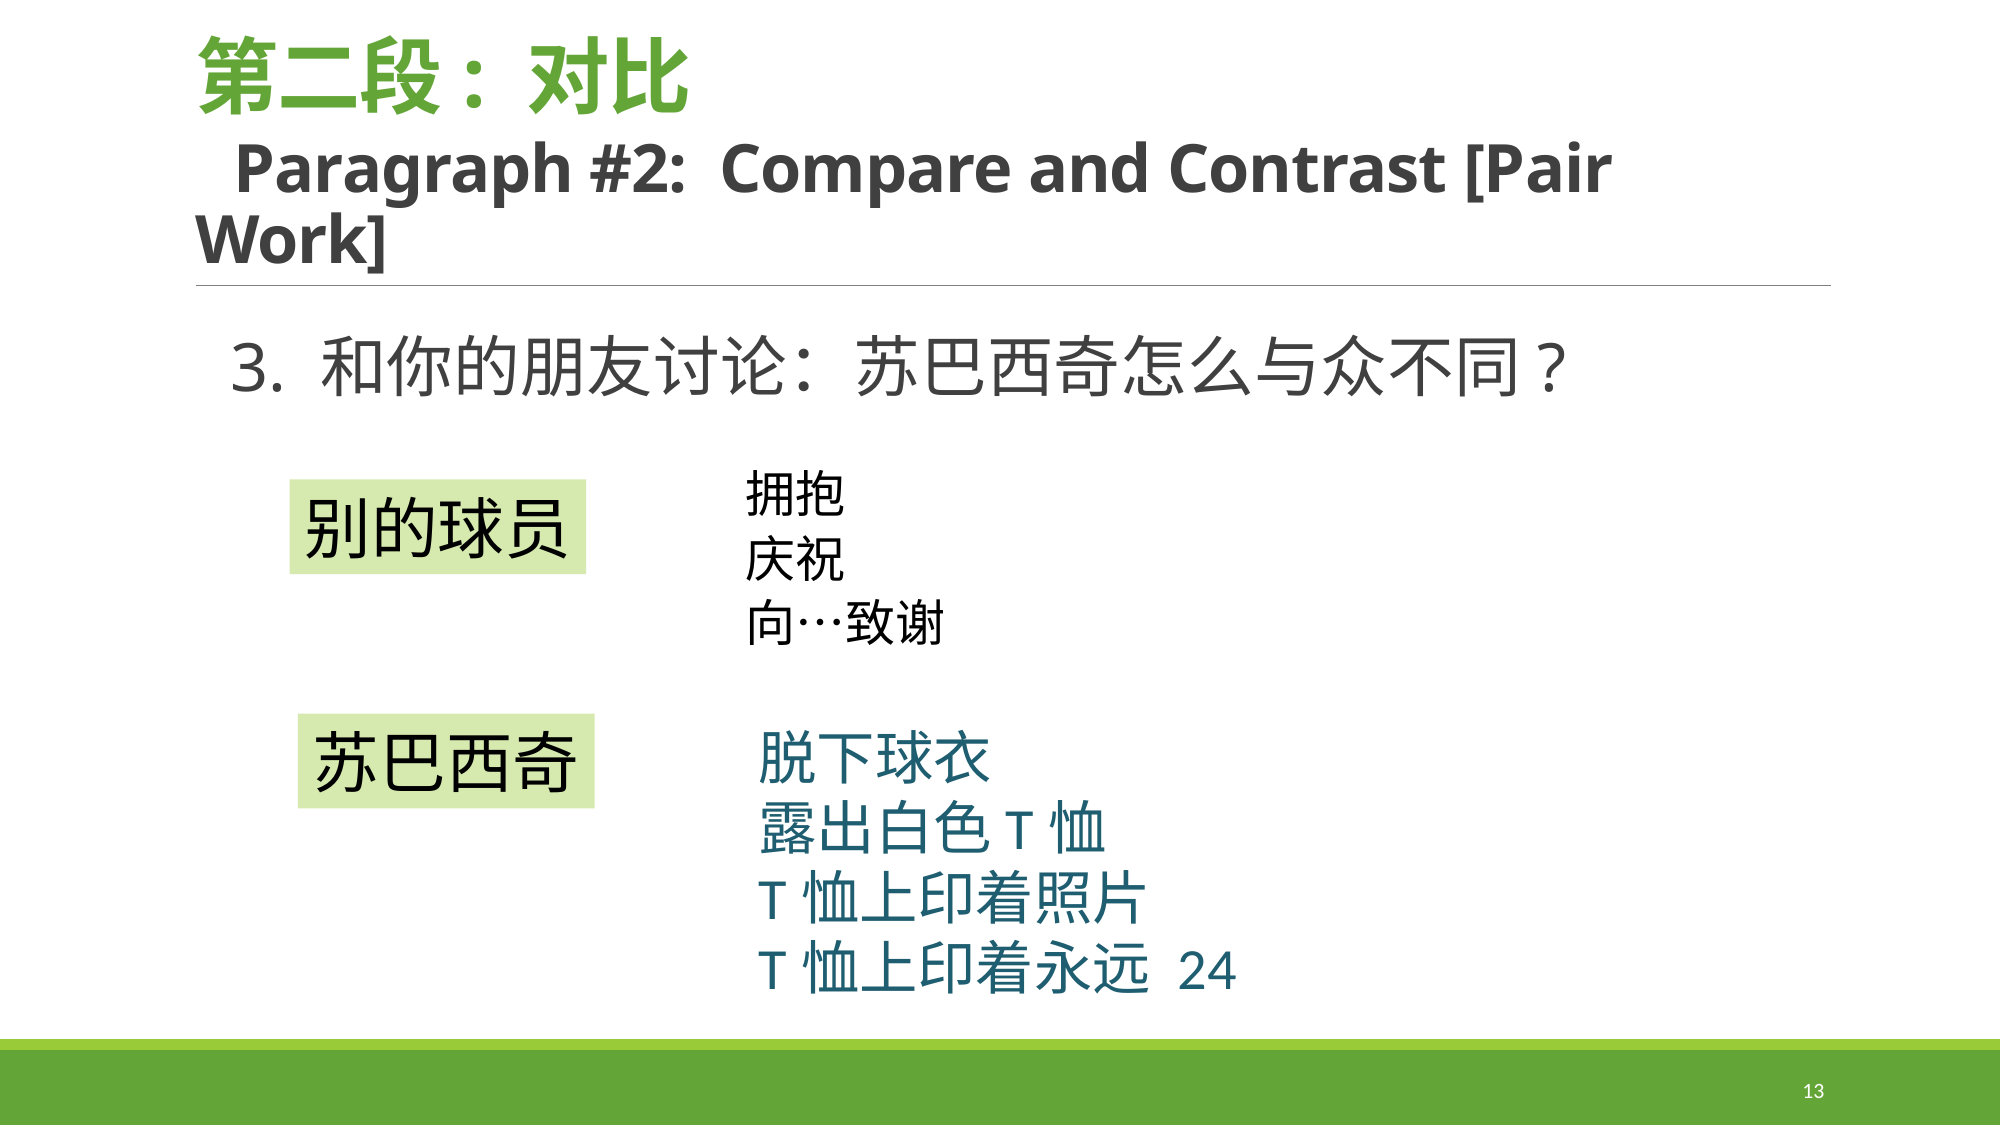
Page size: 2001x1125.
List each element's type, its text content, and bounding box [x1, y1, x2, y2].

text_box 别的球员 [289, 479, 587, 575]
title 第二段: 对比 Paragraph #2: Compare and Contrast [Pair Work] [180, 47, 1830, 285]
text_box 脱下球衣 露出白色T恤 T恤上印着照片 T恤上印着永远 24 [744, 713, 1316, 1009]
slide_number 13 [1624, 1059, 1840, 1120]
list 3. 和你的朋友讨论：苏巴西奇怎么与众不同? [230, 325, 1830, 441]
text_box 拥抱 庆祝 向…致谢 [715, 455, 1120, 713]
text_box 苏巴西奇 [297, 713, 595, 809]
